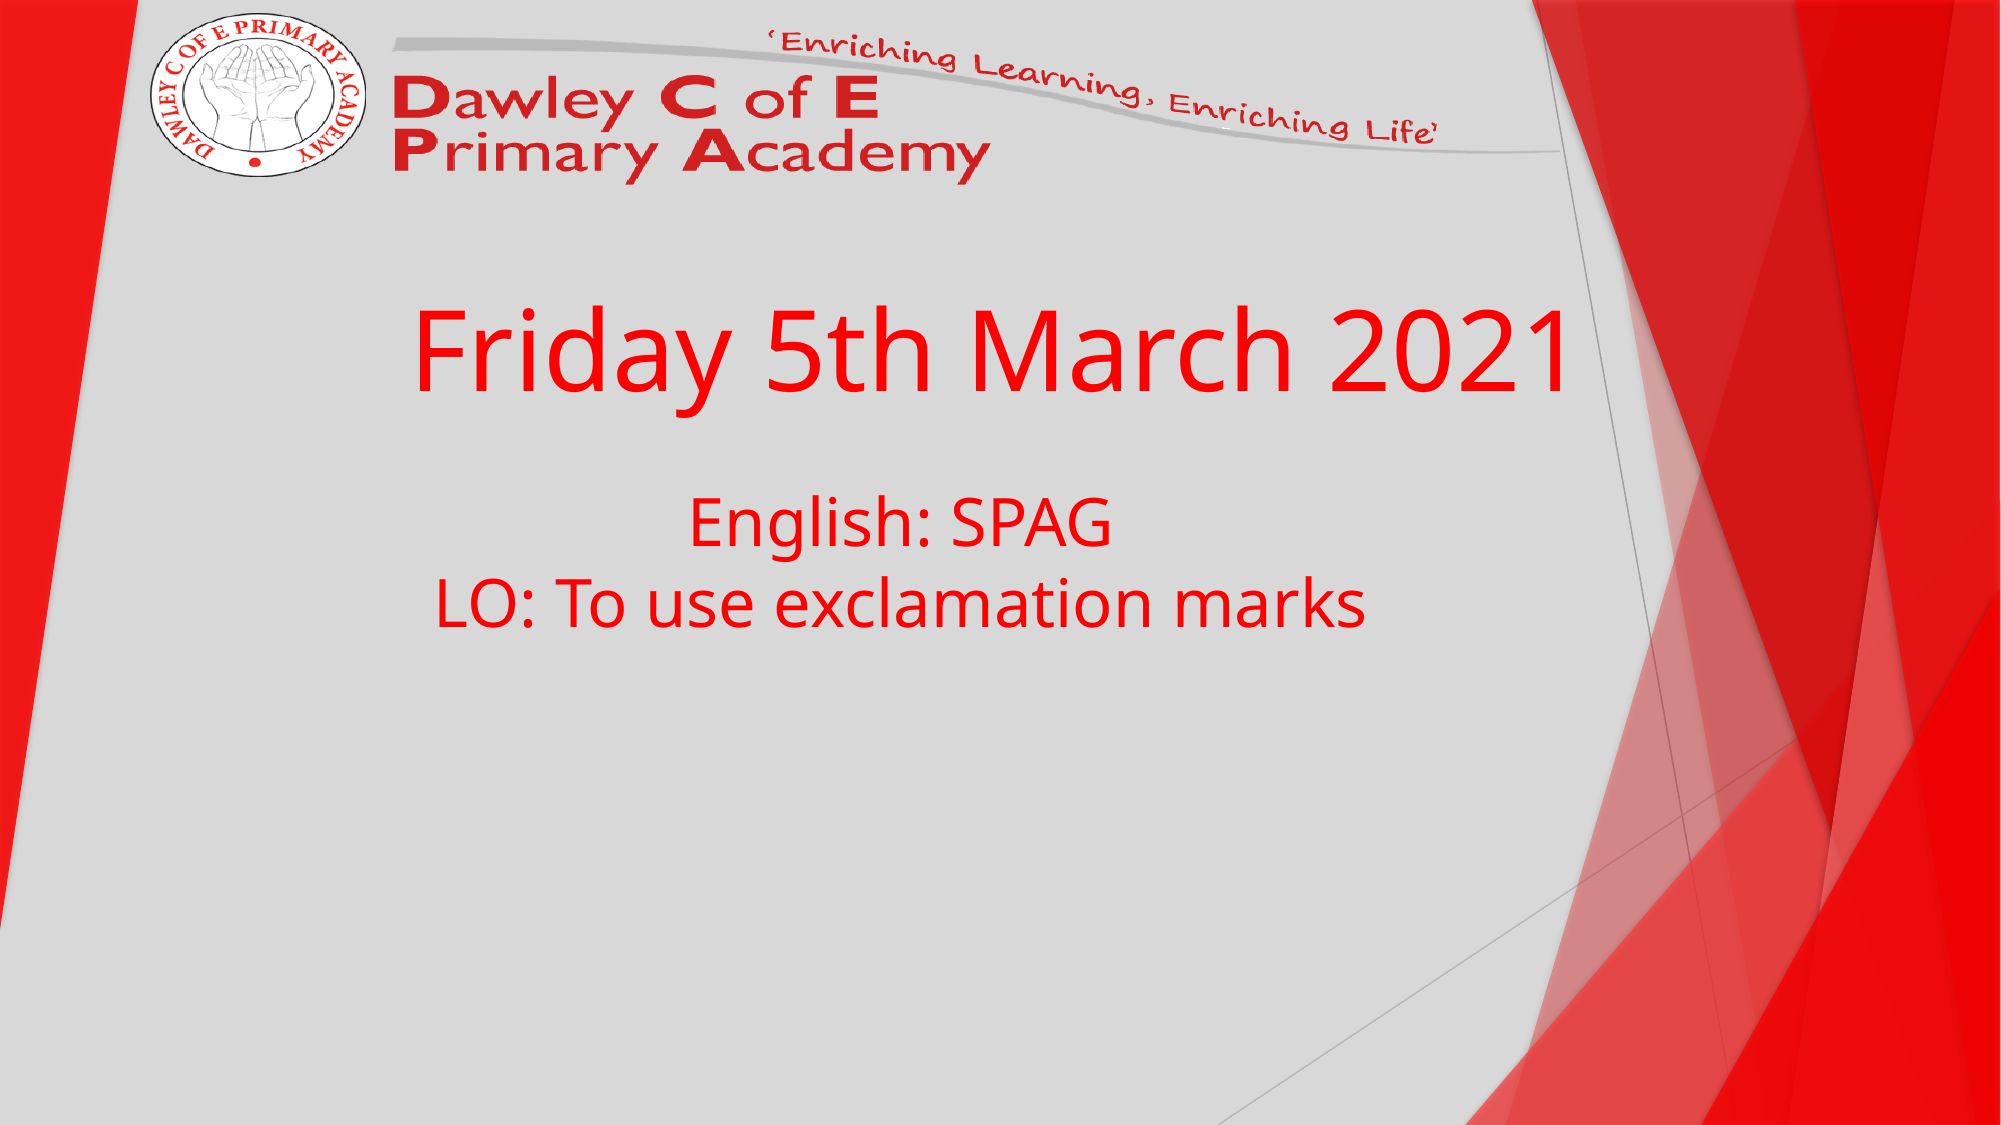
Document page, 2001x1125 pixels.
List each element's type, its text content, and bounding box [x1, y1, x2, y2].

picture [150, 0, 1560, 190]
subtitle English: SPAG LO: To use exclamation marks [264, 472, 1539, 653]
title Friday 5th March 2021 [223, 151, 1630, 422]
